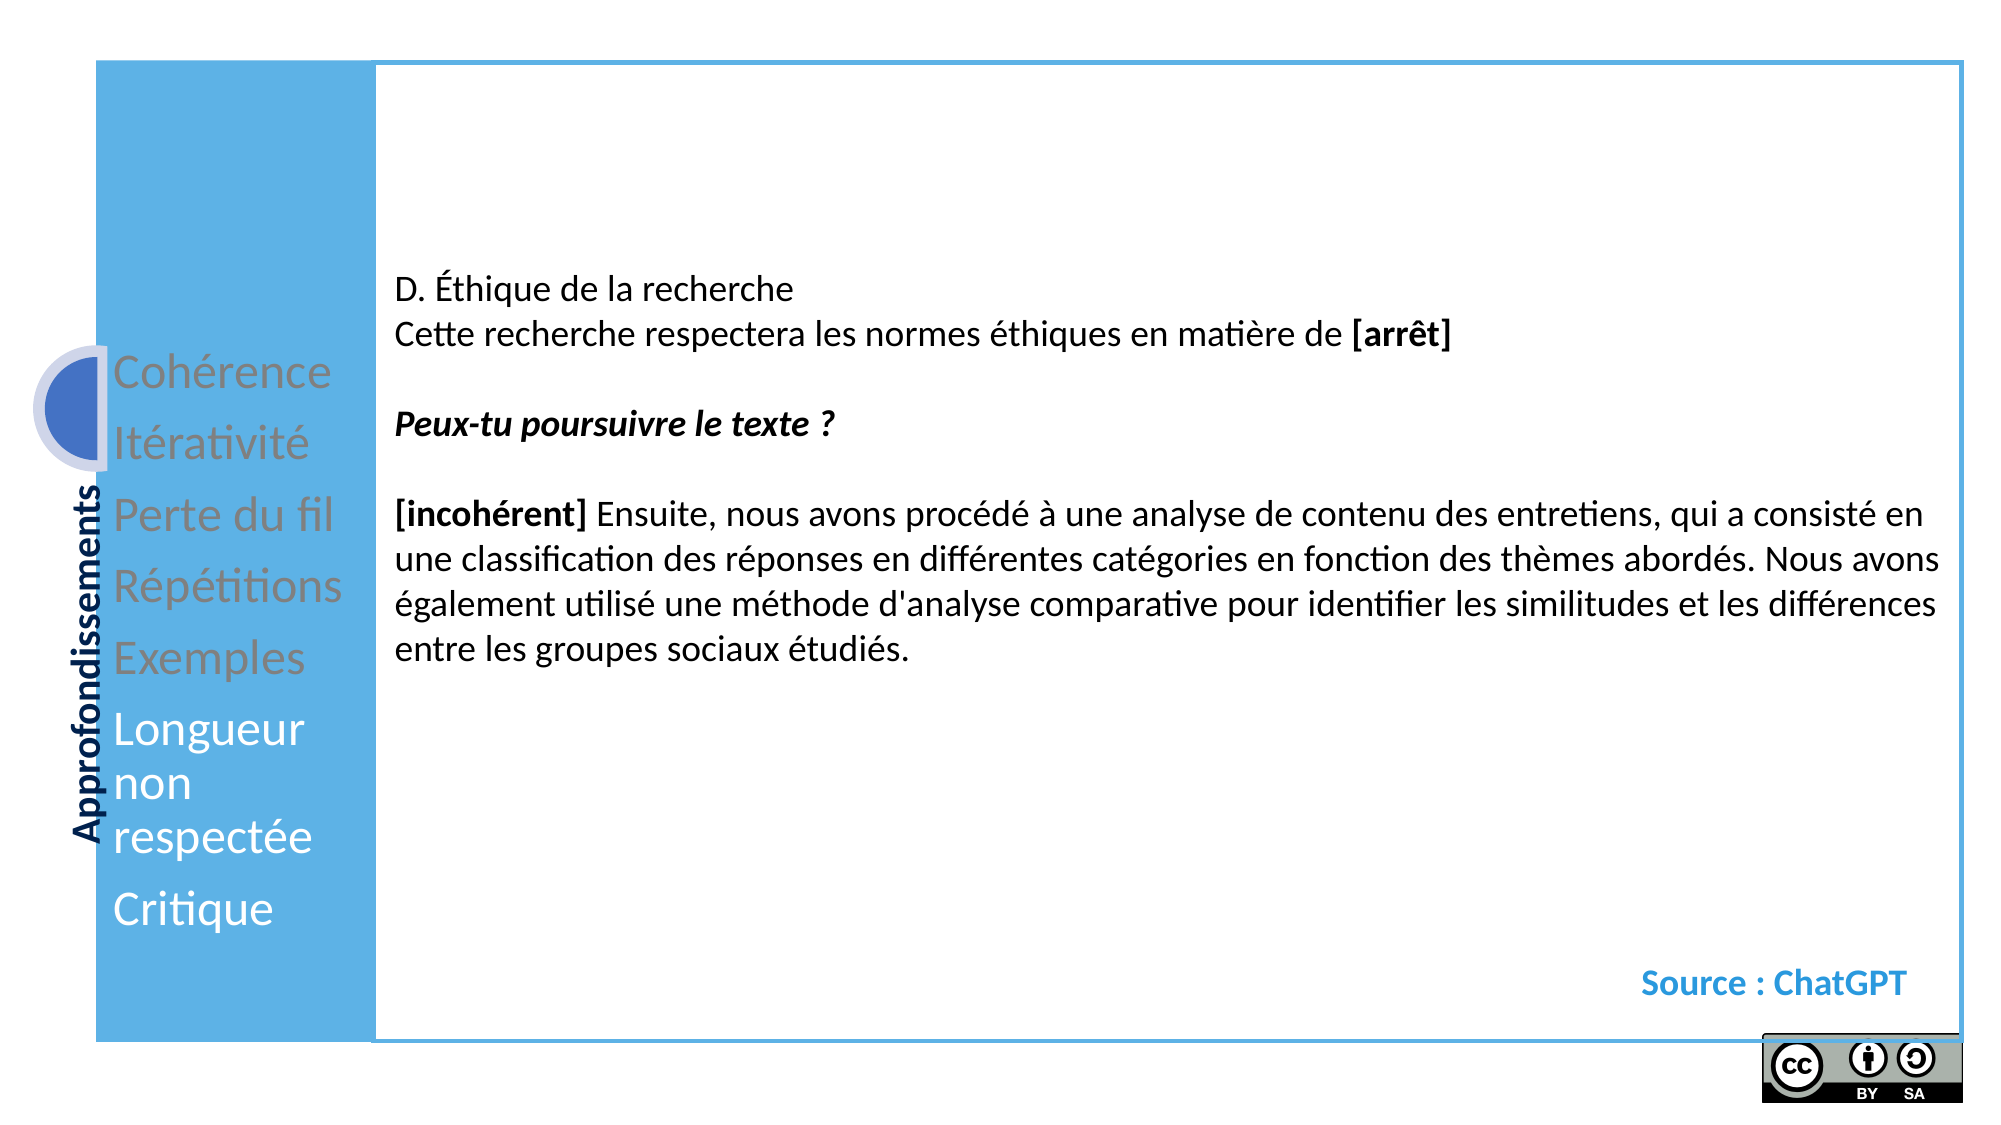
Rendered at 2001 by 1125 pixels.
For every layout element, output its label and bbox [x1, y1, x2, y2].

text_box [372, 62, 1962, 1042]
picture [1762, 1033, 1963, 1103]
text_box [1962, 256, 1968, 677]
text_box [96, 60, 374, 1042]
text_box [32, 193, 367, 1003]
